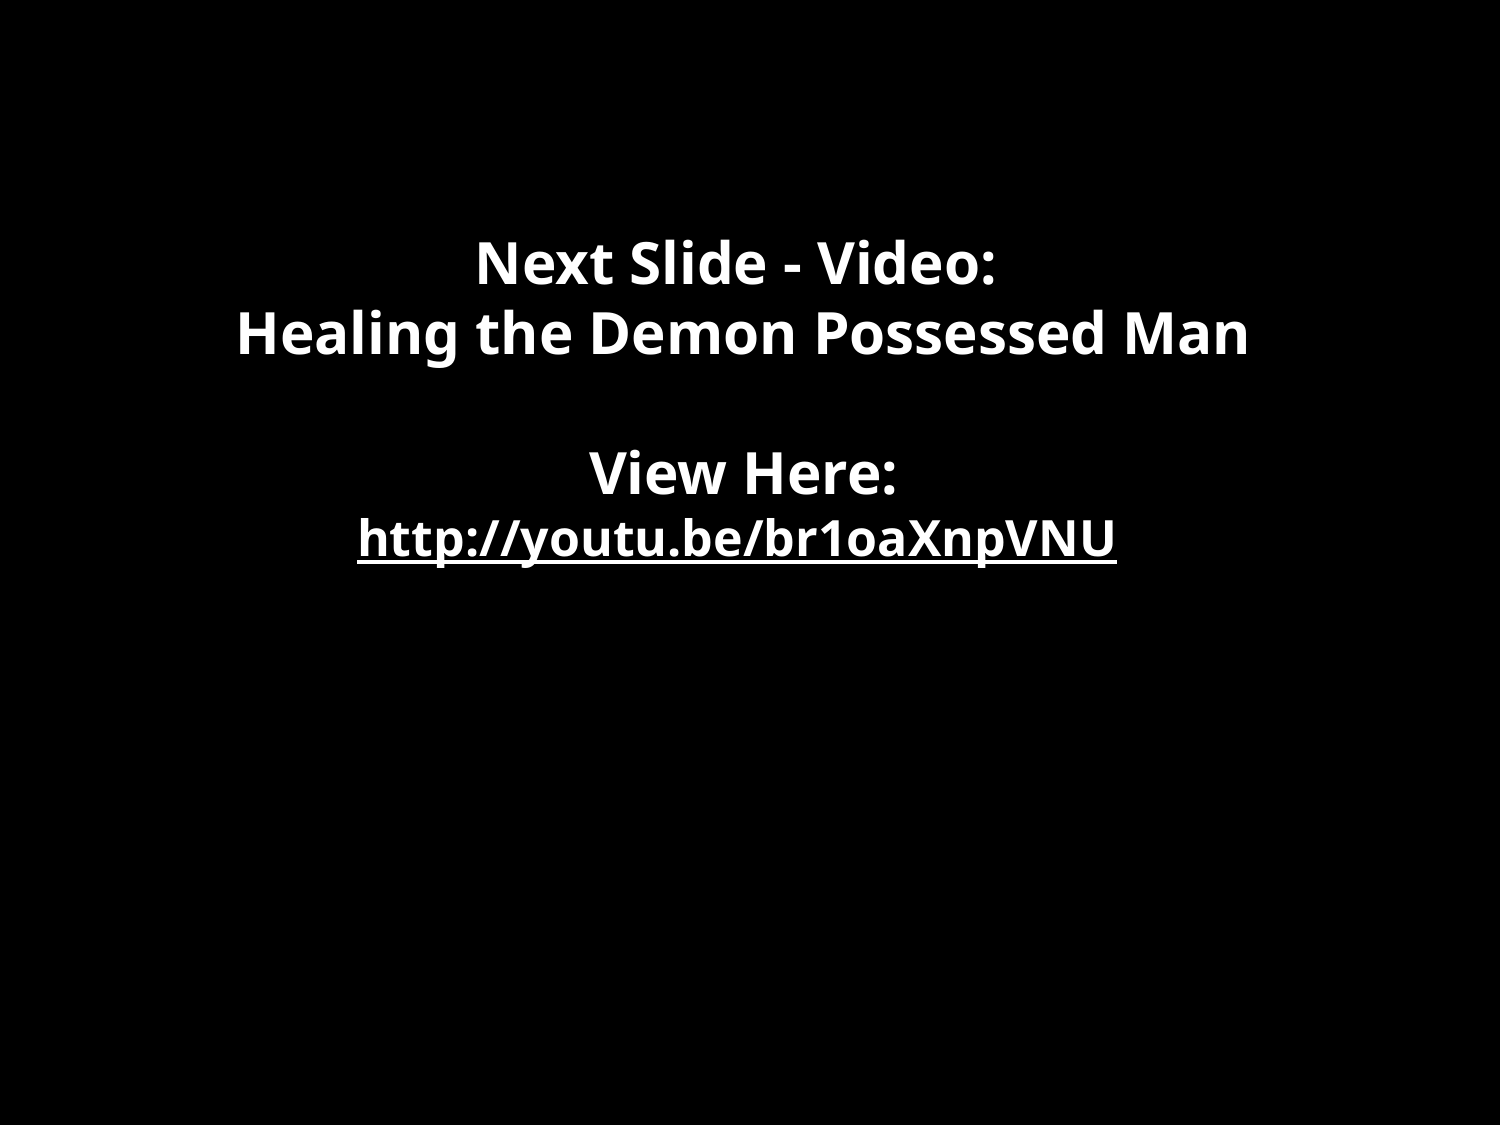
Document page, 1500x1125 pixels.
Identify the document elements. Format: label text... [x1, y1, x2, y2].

text_box Next Slide - Video: Healing the Demon Possessed Man View Here: http://youtu.be/br1oaXnpVNU [137, 218, 1350, 582]
